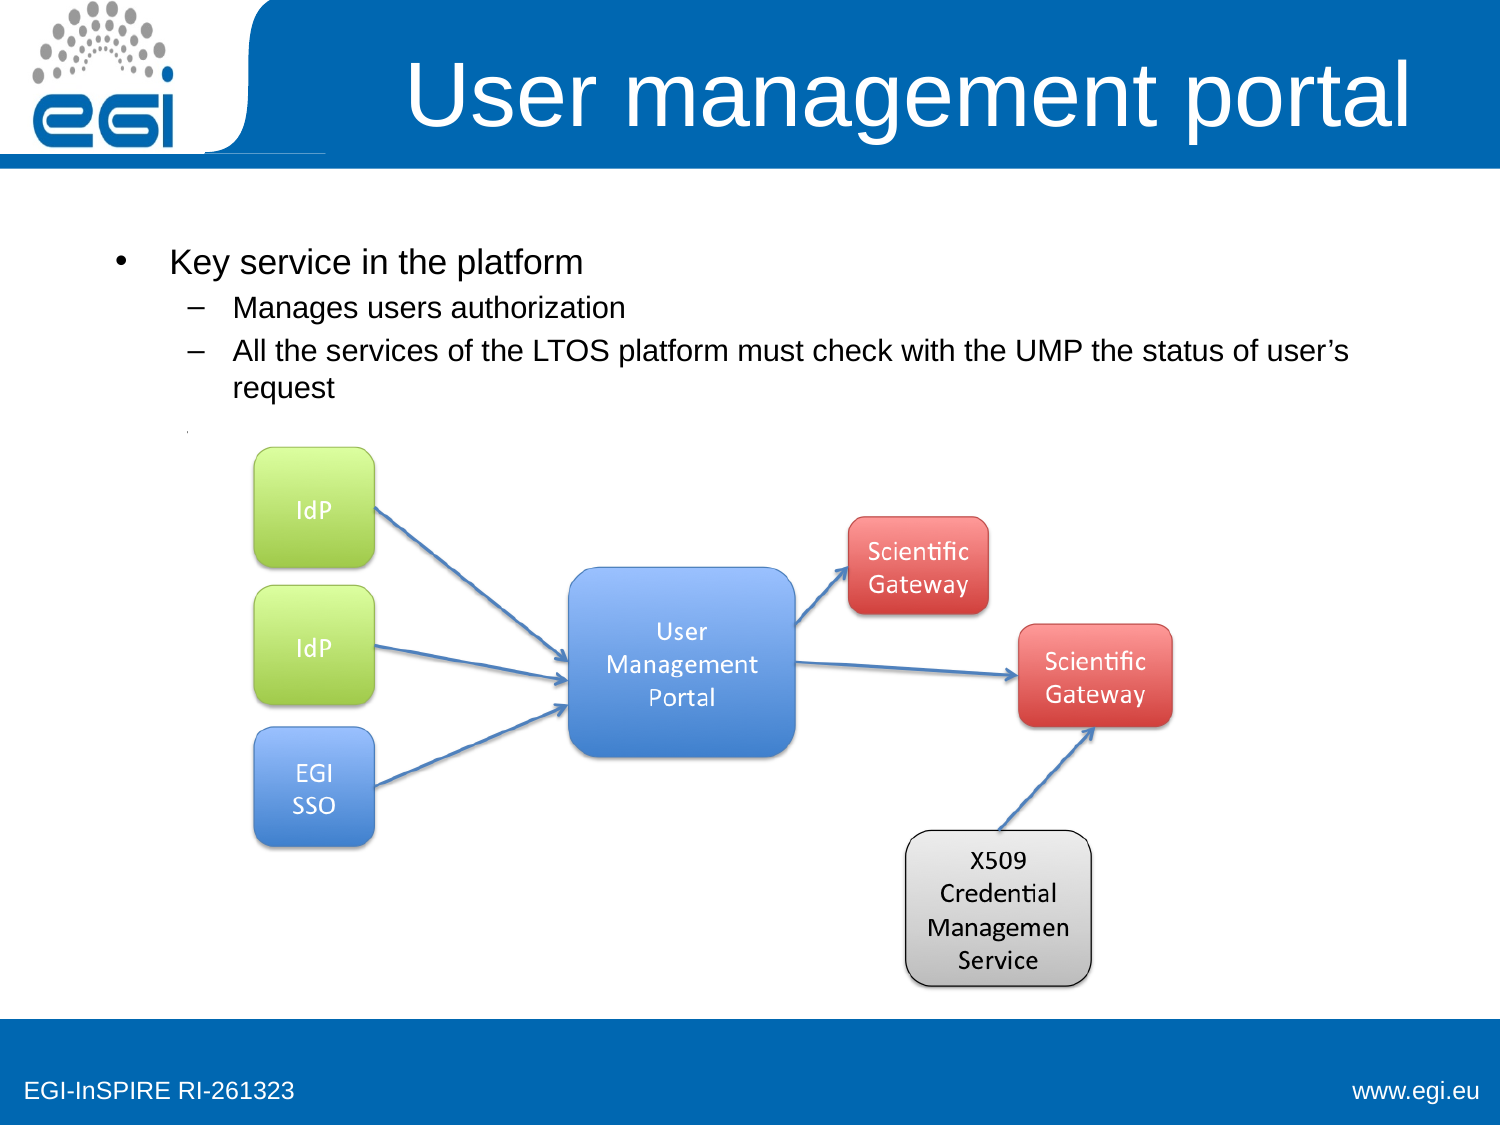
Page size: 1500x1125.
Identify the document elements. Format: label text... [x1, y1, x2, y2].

picture [0, 0, 205, 153]
picture [187, 414, 1306, 1012]
title User management portal [348, 19, 1471, 161]
list Key service in the platform Manages users authorization All the services of the LTOS platform must check with the UMP the status of user’s request Easy to suspend/revoke authorization when needed [100, 231, 1425, 457]
